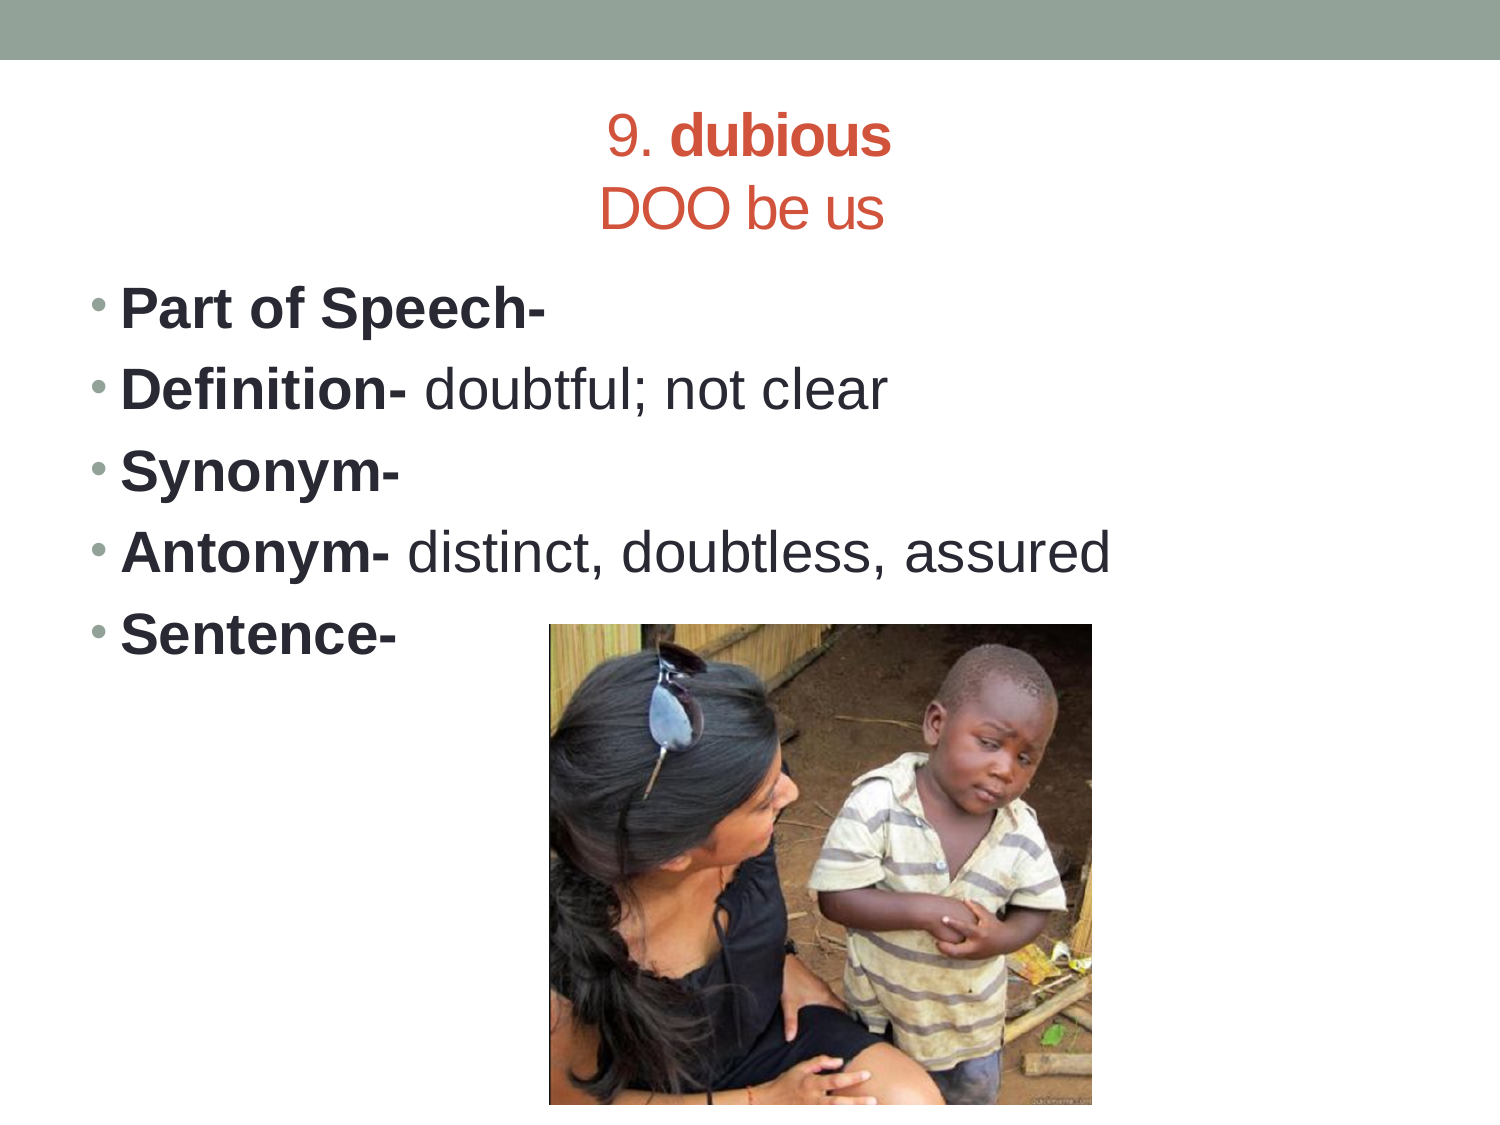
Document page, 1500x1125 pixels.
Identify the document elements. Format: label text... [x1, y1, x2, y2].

title 9. dubious DOO be us [75, 87, 1425, 250]
list Part of Speech- Definition- doubtful; not clear Synonym- Antonym- distinct, doubtless, assured Sentence- [75, 262, 1425, 1063]
picture [549, 624, 1092, 1105]
